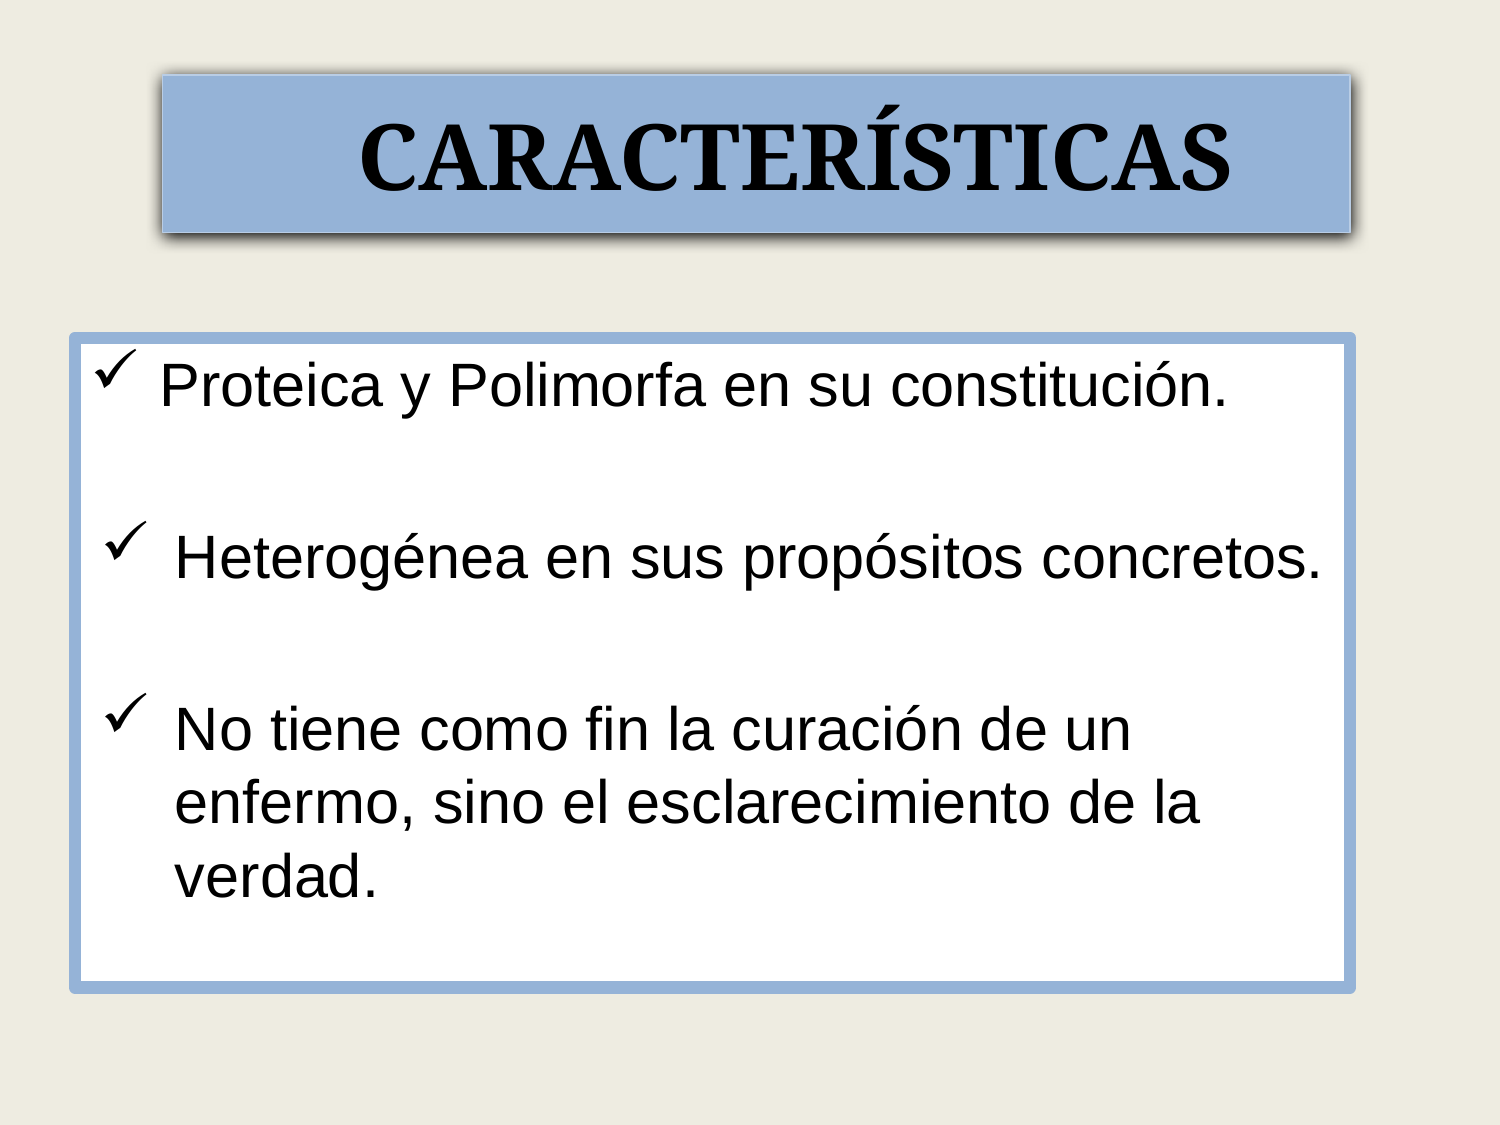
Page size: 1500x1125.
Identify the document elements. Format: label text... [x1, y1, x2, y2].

title CARACTERÍSTICAS [162, 74, 1351, 233]
list Proteica y Polimorfa en su constitución. Heterogénea en sus propósitos concretos. No tiene como fin la curación de un enfermo, sino el esclarecimiento de la verdad. [73, 336, 1352, 990]
